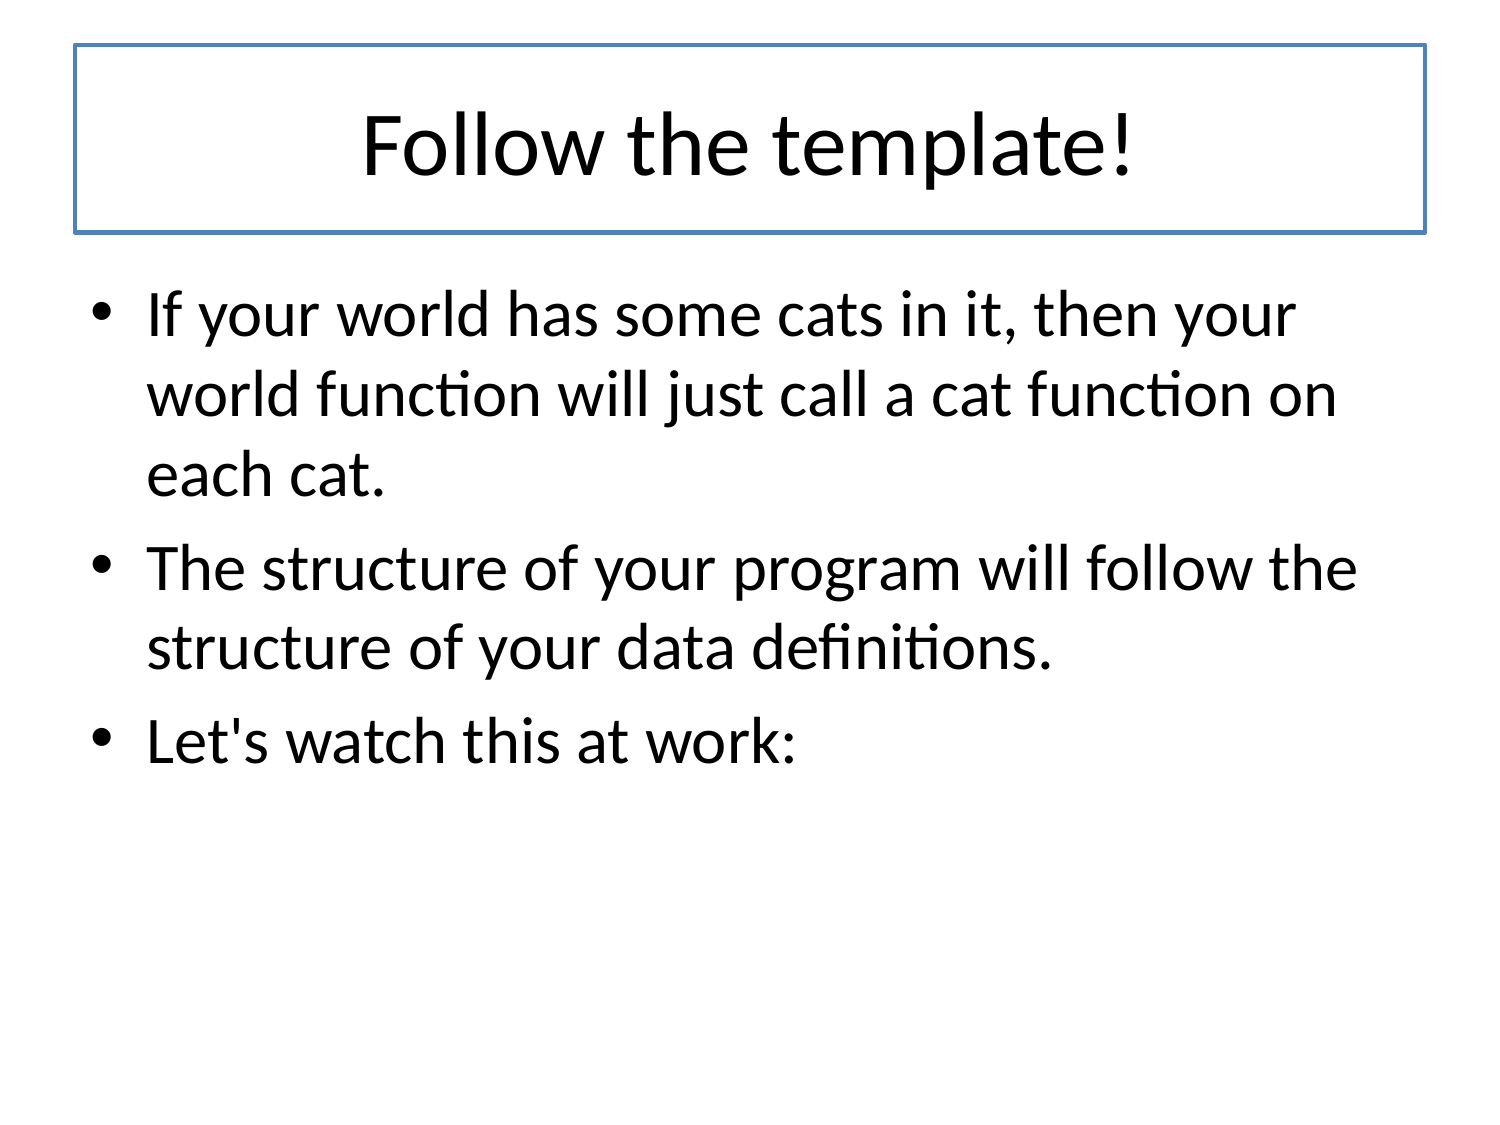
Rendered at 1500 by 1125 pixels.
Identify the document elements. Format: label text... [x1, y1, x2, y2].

list If your world has some cats in it, then your world function will just call a cat function on each cat. The structure of your program will follow the structure of your data definitions. Let's watch this at work: [75, 262, 1425, 1005]
title Follow the template! [73, 43, 1427, 235]
